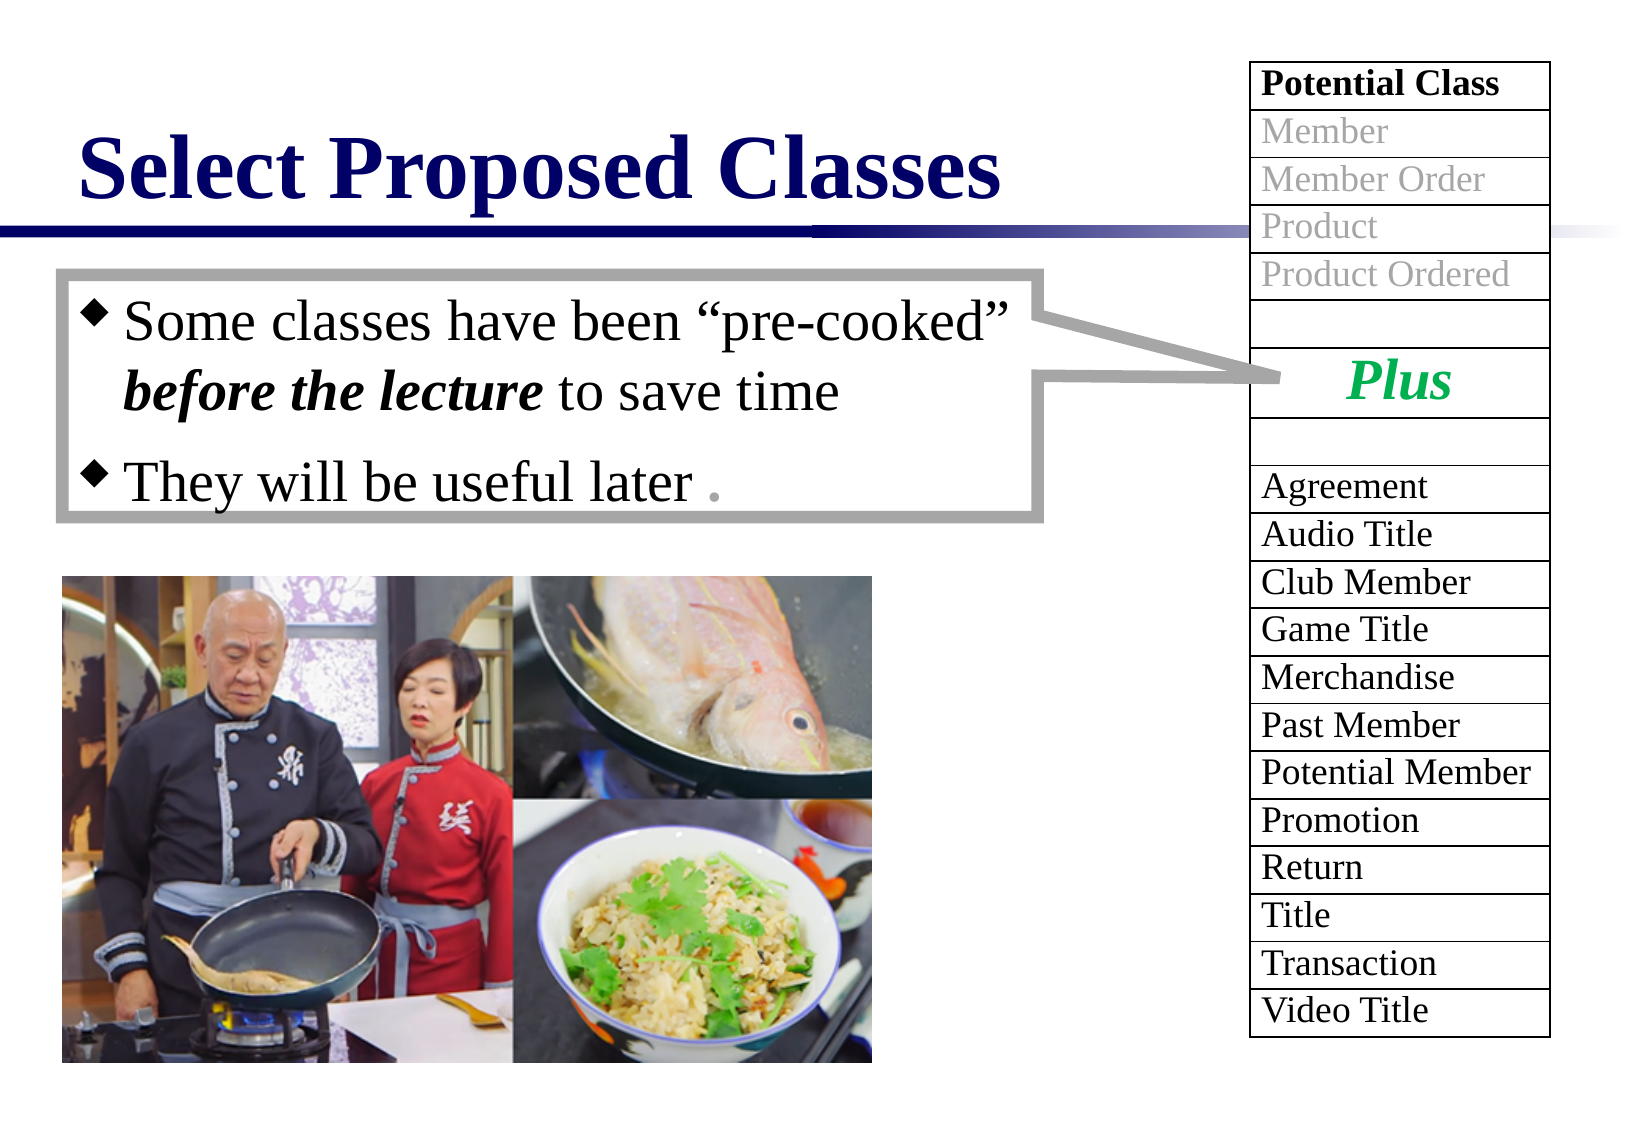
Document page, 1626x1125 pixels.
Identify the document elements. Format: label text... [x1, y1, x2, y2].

table_cell Product [1251, 226, 1549, 252]
table_cell Agreement [1251, 466, 1549, 512]
table_cell Title [1251, 895, 1549, 941]
table_cell Club Member [1251, 562, 1549, 607]
table_cell [1251, 419, 1549, 465]
text_box They will be useful later . [62, 436, 963, 521]
table_cell Product Ordered [1251, 254, 1549, 299]
table_cell Video Title [1251, 990, 1549, 1036]
table_cell Game Title [1251, 609, 1549, 655]
title Select Proposed Classes [61, 43, 1563, 226]
table_cell Potential Member [1251, 752, 1549, 798]
picture [61, 576, 872, 1063]
table_cell [1251, 301, 1549, 347]
text_box Some classes have been “pre-cooked” before the lecture to save time [62, 274, 1280, 518]
table_cell Plus [1251, 349, 1549, 417]
table_cell Past Member [1251, 704, 1549, 750]
table_cell Return [1251, 847, 1549, 893]
table_cell Merchandise [1251, 657, 1549, 703]
table_cell Transaction [1251, 942, 1549, 988]
table_cell Promotion [1251, 800, 1549, 845]
table_cell Audio Title [1251, 514, 1549, 560]
